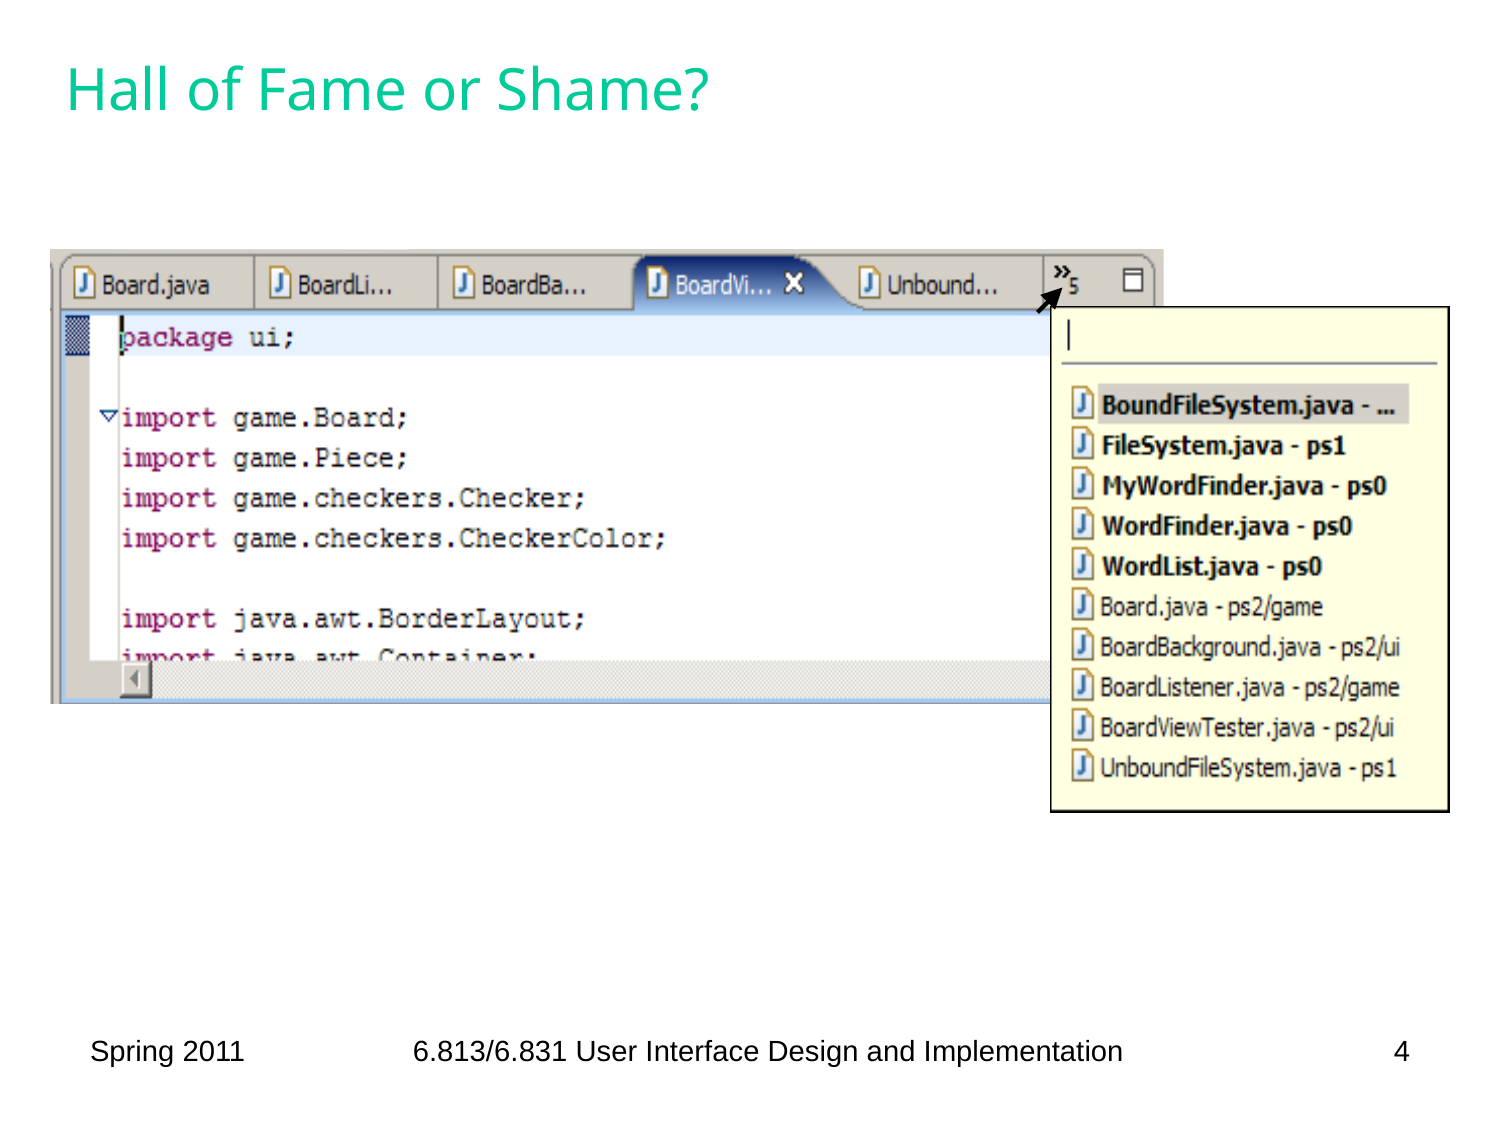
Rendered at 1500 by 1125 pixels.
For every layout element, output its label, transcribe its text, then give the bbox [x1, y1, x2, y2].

slide_number Spring 2011 [74, 1024, 301, 1103]
footer 6.813/6.831 User Interface Design and Implementation [312, 1024, 1226, 1103]
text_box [49, 249, 1451, 813]
title Hall of Fame or Shame? [49, 24, 1438, 151]
slide_number 4 [1237, 1024, 1426, 1103]
